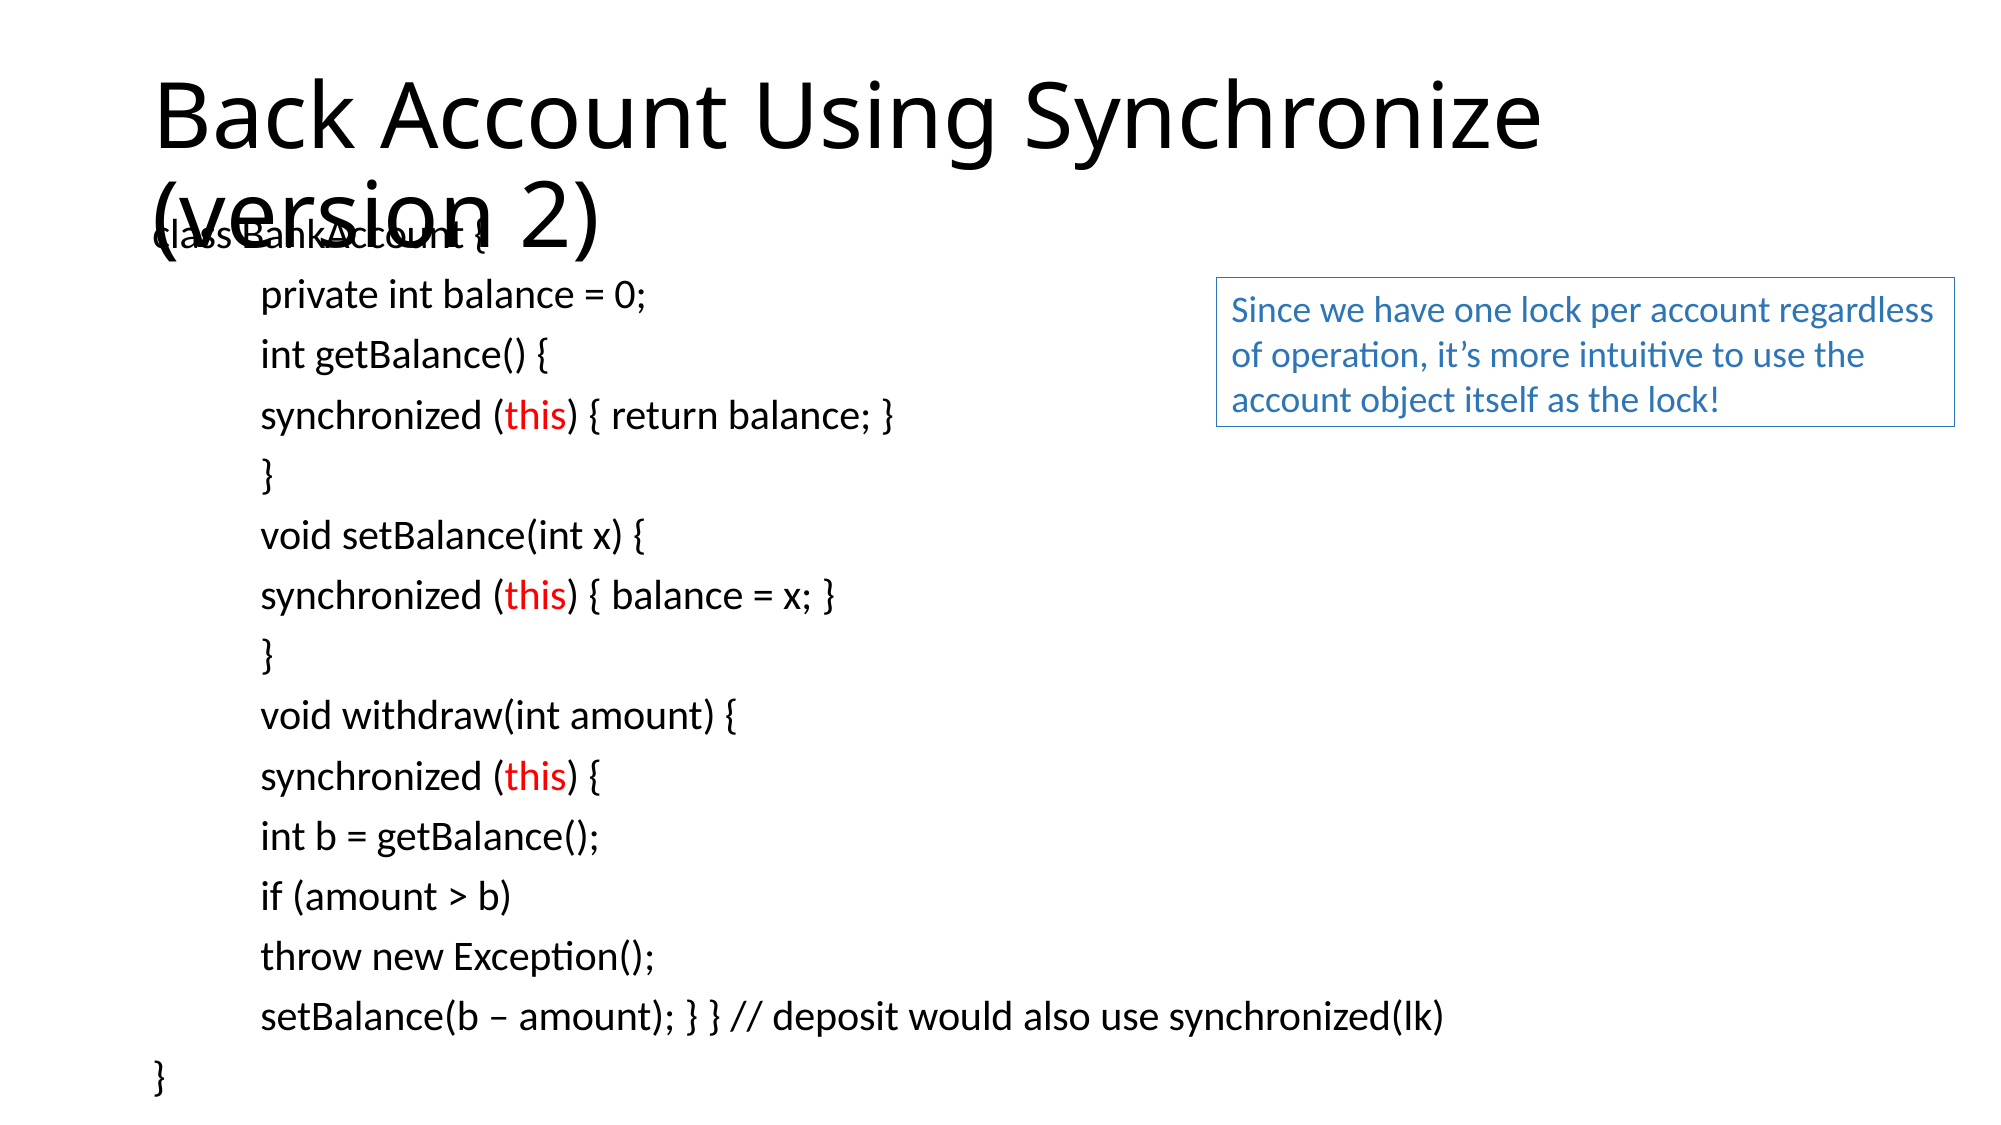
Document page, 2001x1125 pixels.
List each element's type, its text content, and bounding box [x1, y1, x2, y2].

text_box Since we have one lock per account regardless of operation, it’s more intuitive to use the account object itself as the lock! [1216, 277, 1955, 427]
list class BankAccount { private int balance = 0; int getBalance() { synchronized (this) { return balance; } } void setBalance(int x) { synchronized (this) { balance = x; } } void withdraw(int amount) { synchronized (this) { int b = getBalance(); if (amount > b) throw new Exception(); setBalance(b – amount); } } // deposit would also use synchronized(lk) } [137, 204, 1863, 1114]
title Back Account Using Synchronize (version 2) [137, 59, 1863, 204]
